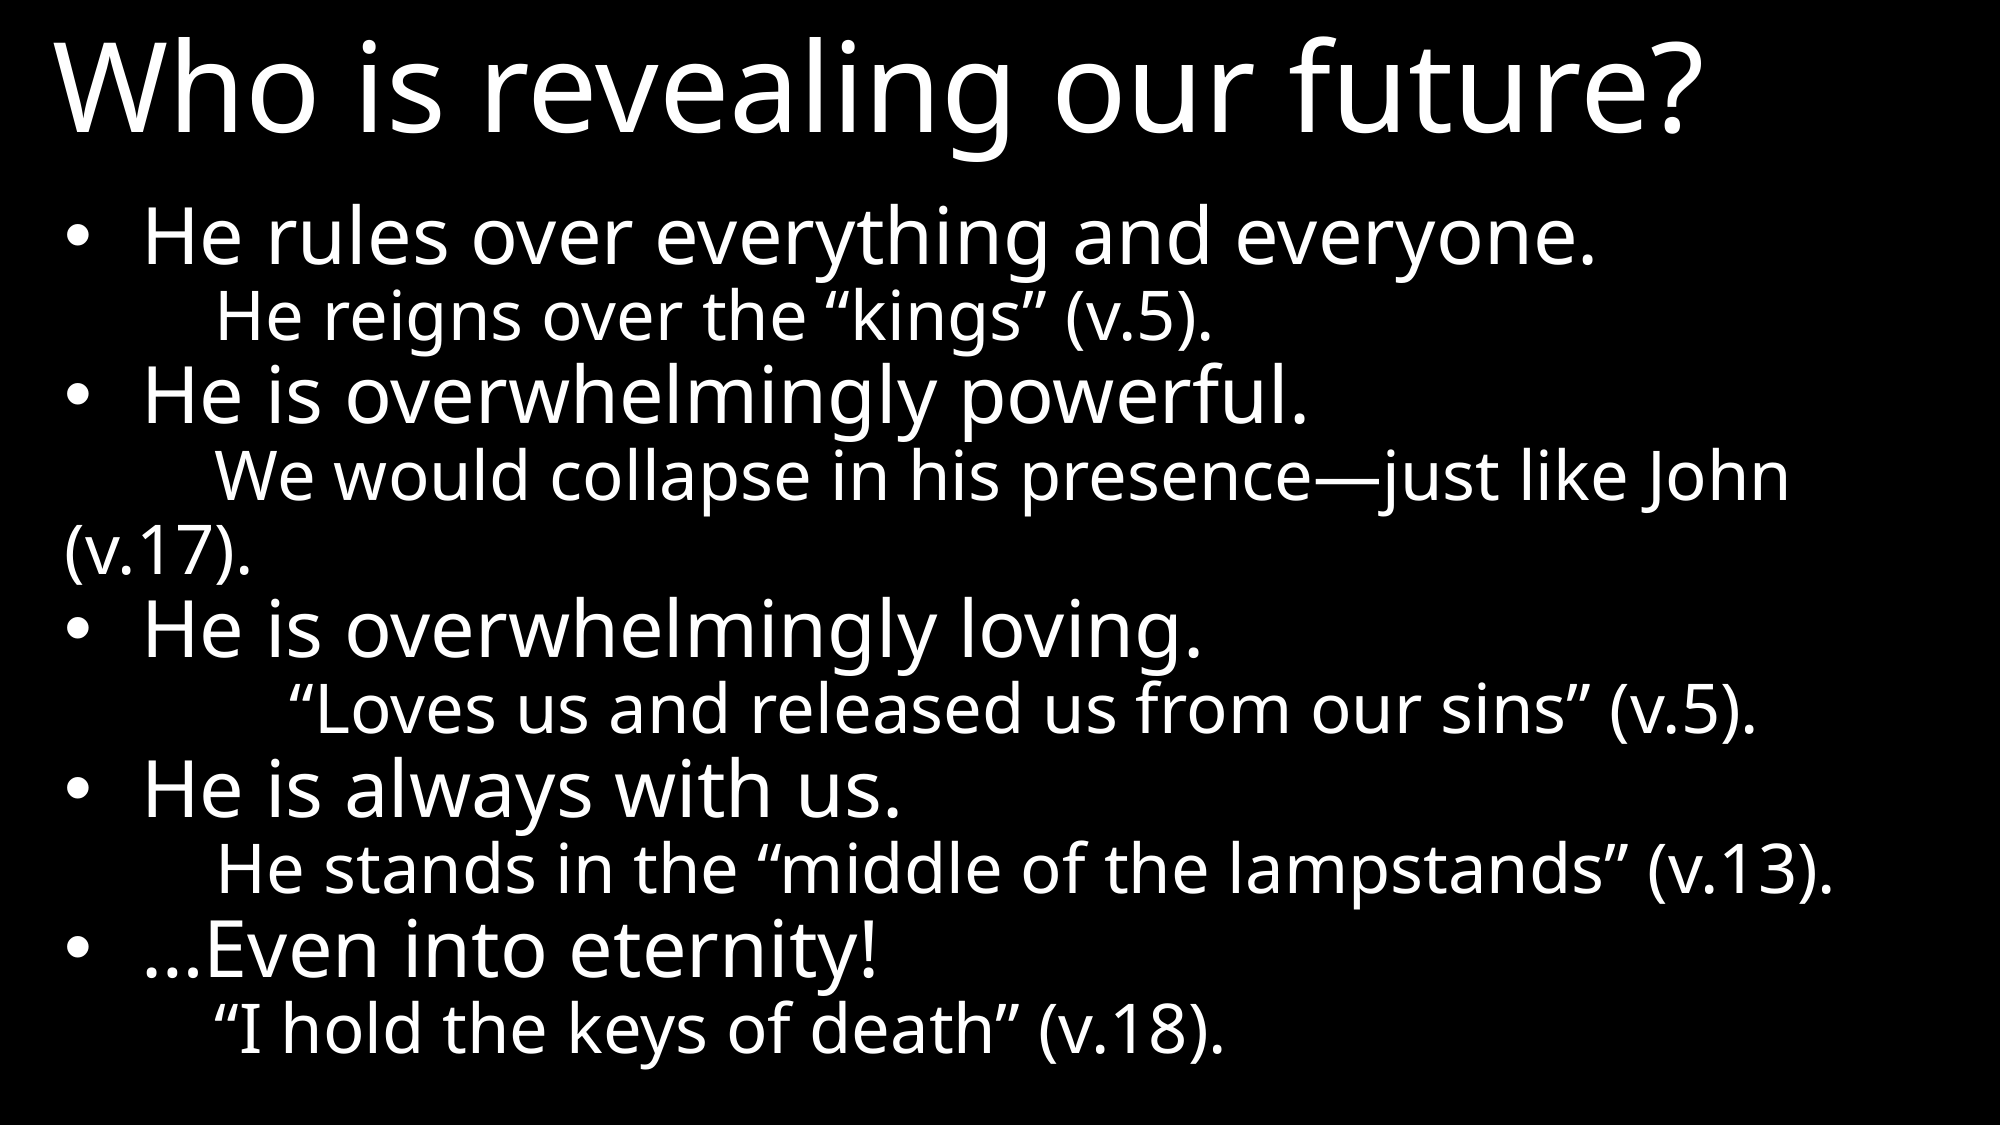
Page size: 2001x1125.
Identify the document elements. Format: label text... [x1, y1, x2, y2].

text_box Who is revealing our future? [37, 0, 2000, 165]
text_box He rules over everything and everyone. He reigns over the “kings” (v.5). He is overwhelmingly powerful. We would collapse in his presence—just like John (v.17). He is overwhelmingly loving. “Loves us and released us from our sins” (v.5). He is always with us. He stands in the “middle of the lampstands” (v.13). …Even into eternity! “I hold the keys of death” (v.18). [49, 188, 1943, 1076]
